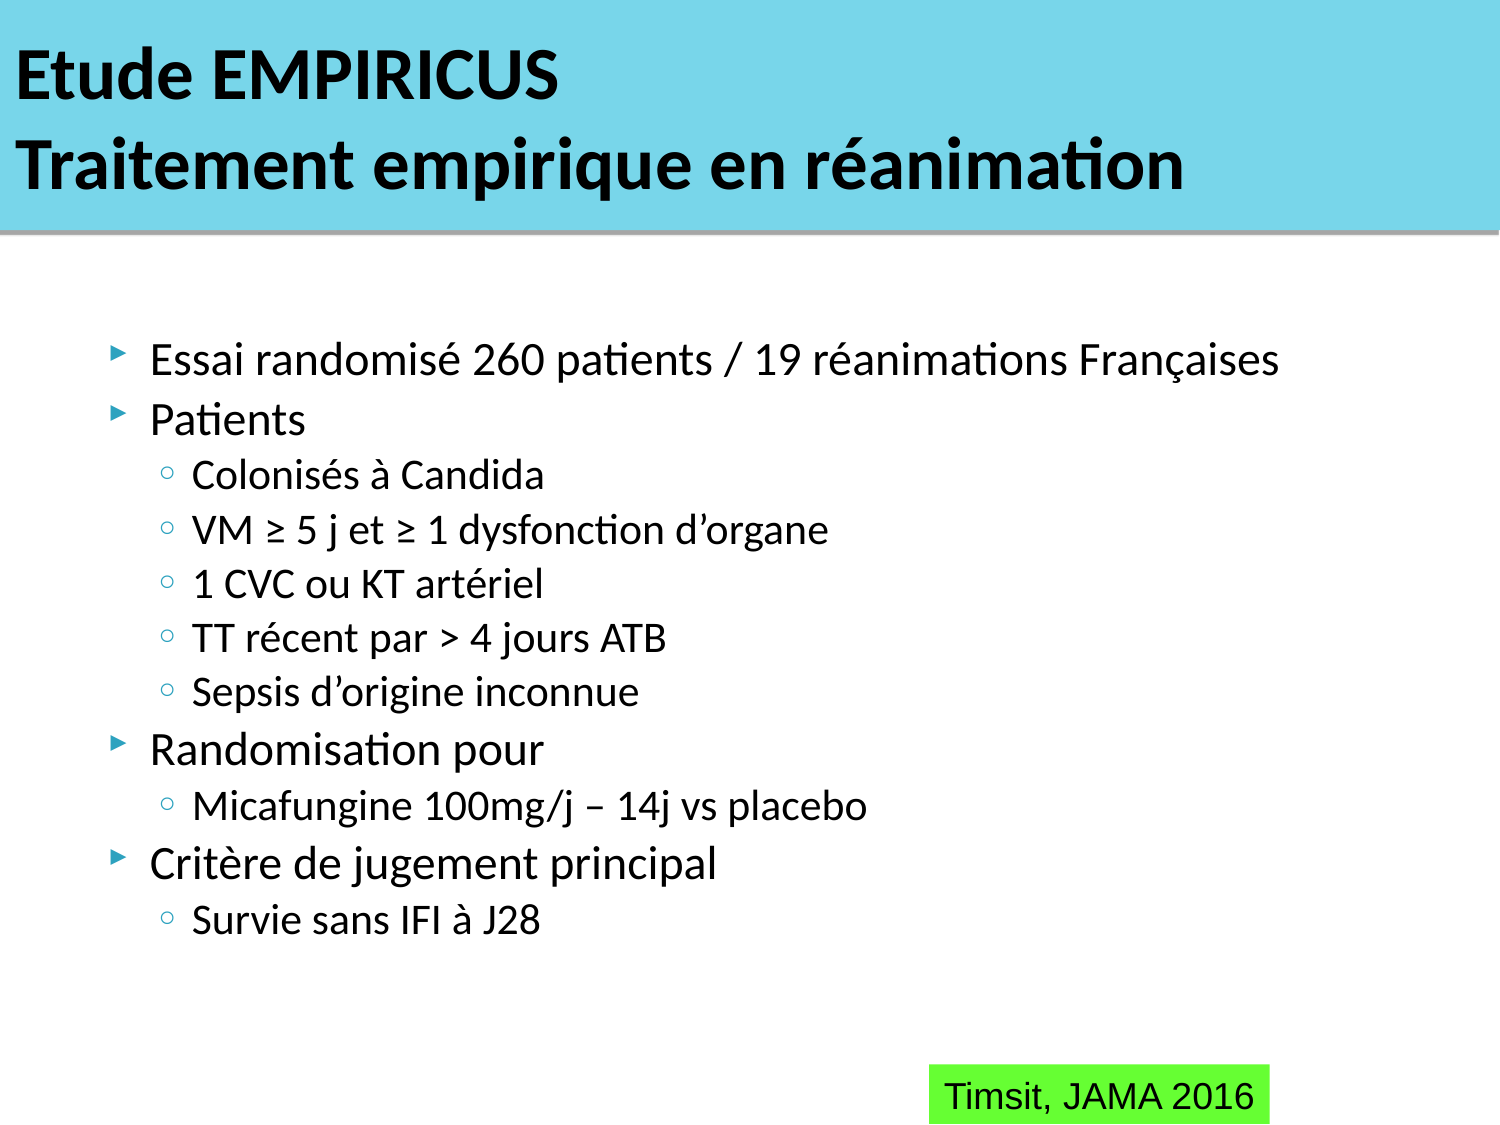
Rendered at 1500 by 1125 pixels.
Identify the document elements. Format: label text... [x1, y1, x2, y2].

text_box Timsit, JAMA 2016 [929, 1064, 1270, 1124]
title Etude EMPIRICUS Traitement empirique en réanimation [0, 0, 1500, 231]
list Essai randomisé 260 patients / 19 réanimations Françaises Patients Colonisés à Candida VM ≥ 5 j et ≥ 1 dysfonction d’organe 1 CVC ou KT artériel TT récent par > 4 jours ATB Sepsis d’origine inconnue Randomisation pour Micafungine 100mg/j – 14j vs placebo Critère de jugement principal Survie sans IFI à J28 [74, 326, 1426, 986]
